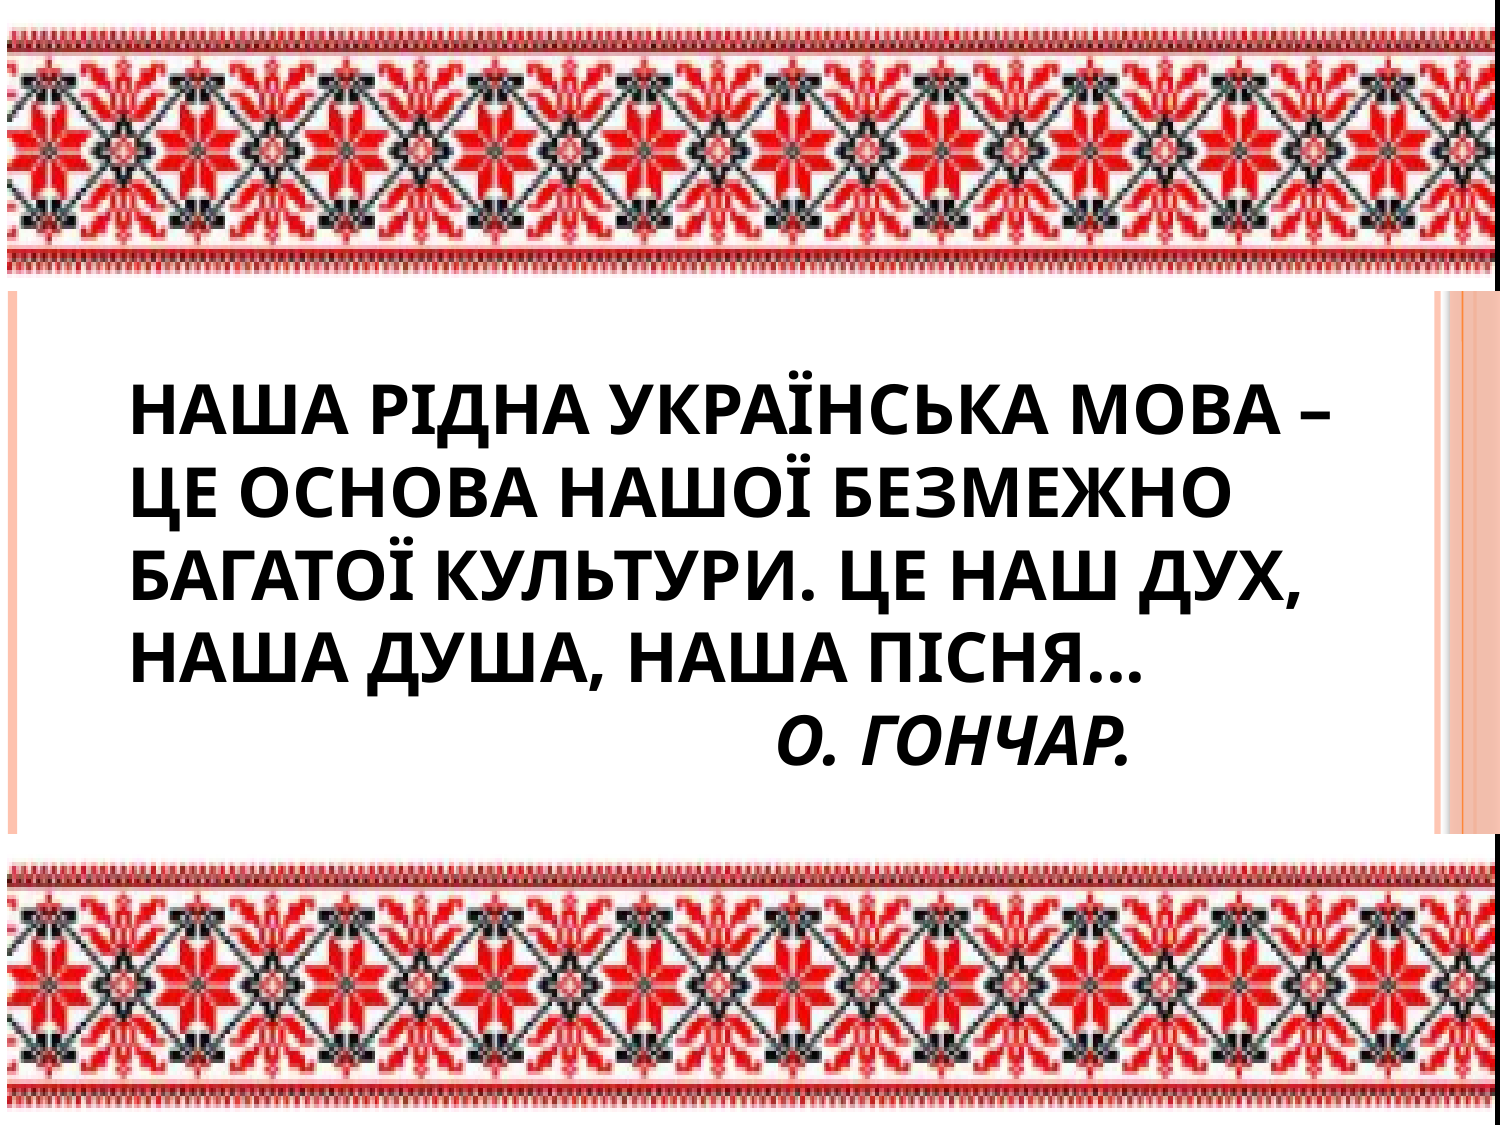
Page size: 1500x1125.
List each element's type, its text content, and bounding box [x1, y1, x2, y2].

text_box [0, 833, 1500, 1125]
title Наша рідна українська мова – це основа нашої безмежно багатої культури. Це наш дух, наша душа, наша пісня... О. Гончар. [112, 350, 1447, 787]
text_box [0, 0, 1500, 292]
